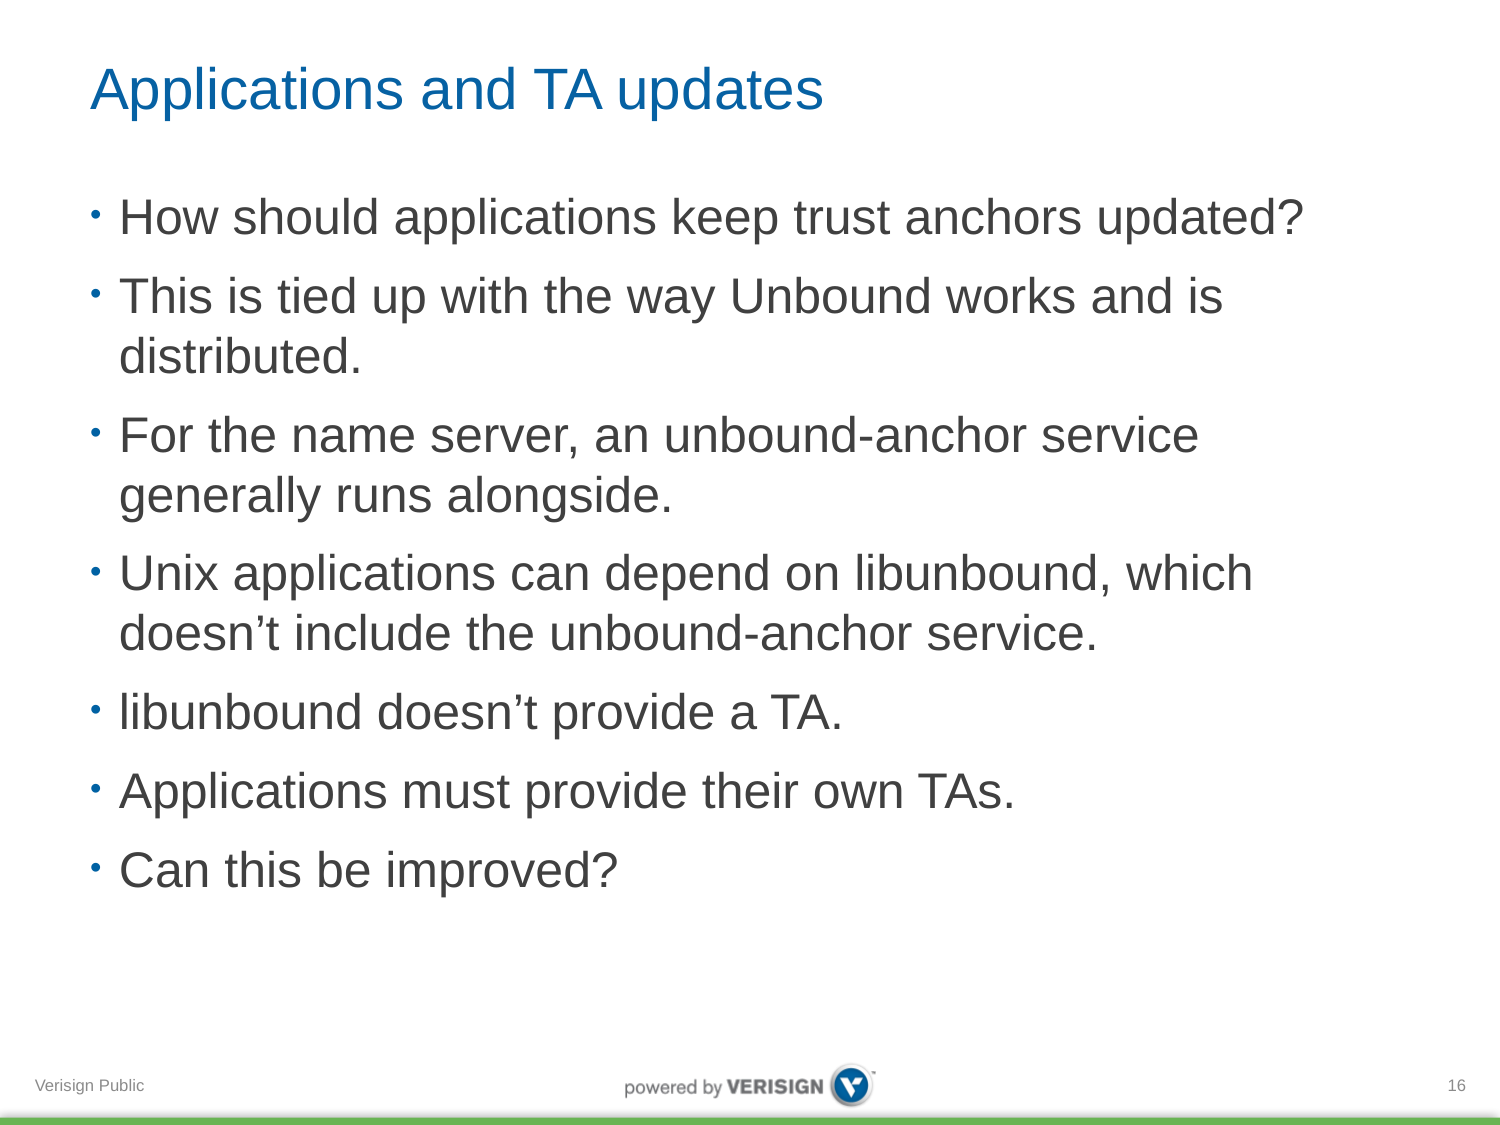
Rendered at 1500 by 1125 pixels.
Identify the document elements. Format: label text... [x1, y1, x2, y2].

title Applications and TA updates [75, 40, 1425, 132]
slide_number 16 [1422, 1072, 1482, 1098]
list How should applications keep trust anchors updated? This is tied up with the way Unbound works and is distributed. For the name server, an unbound-anchor service generally runs alongside. Unix applications can depend on libunbound, which doesn’t include the unbound-anchor service. libunbound doesn’t provide a TA. Applications must provide their own TAs. Can this be improved? [75, 176, 1425, 1040]
picture [622, 1058, 878, 1112]
